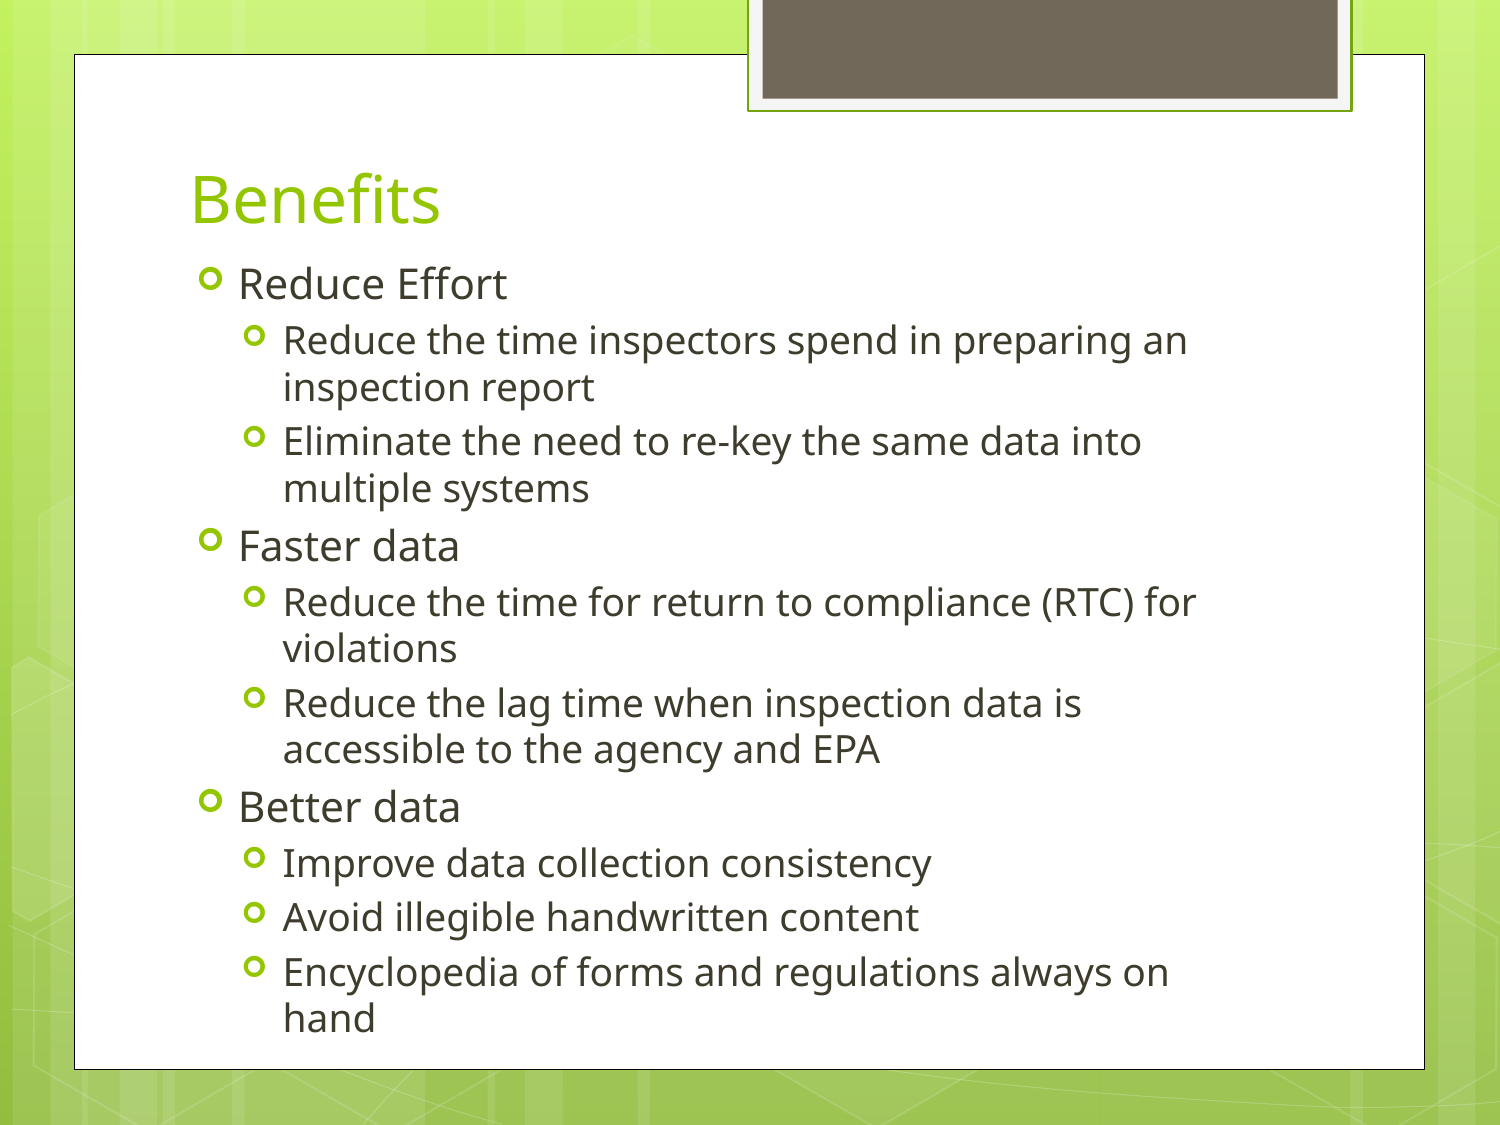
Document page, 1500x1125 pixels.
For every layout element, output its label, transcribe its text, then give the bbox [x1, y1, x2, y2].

title Benefits [174, 149, 1328, 244]
list Reduce Effort Reduce the time inspectors spend in preparing an inspection report Eliminate the need to re-key the same data into multiple systems Faster data Reduce the time for return to compliance (RTC) for violations Reduce the lag time when inspection data is accessible to the agency and EPA Better data Improve data collection consistency Avoid illegible handwritten content Encyclopedia of forms and regulations always on hand [171, 249, 1283, 1050]
